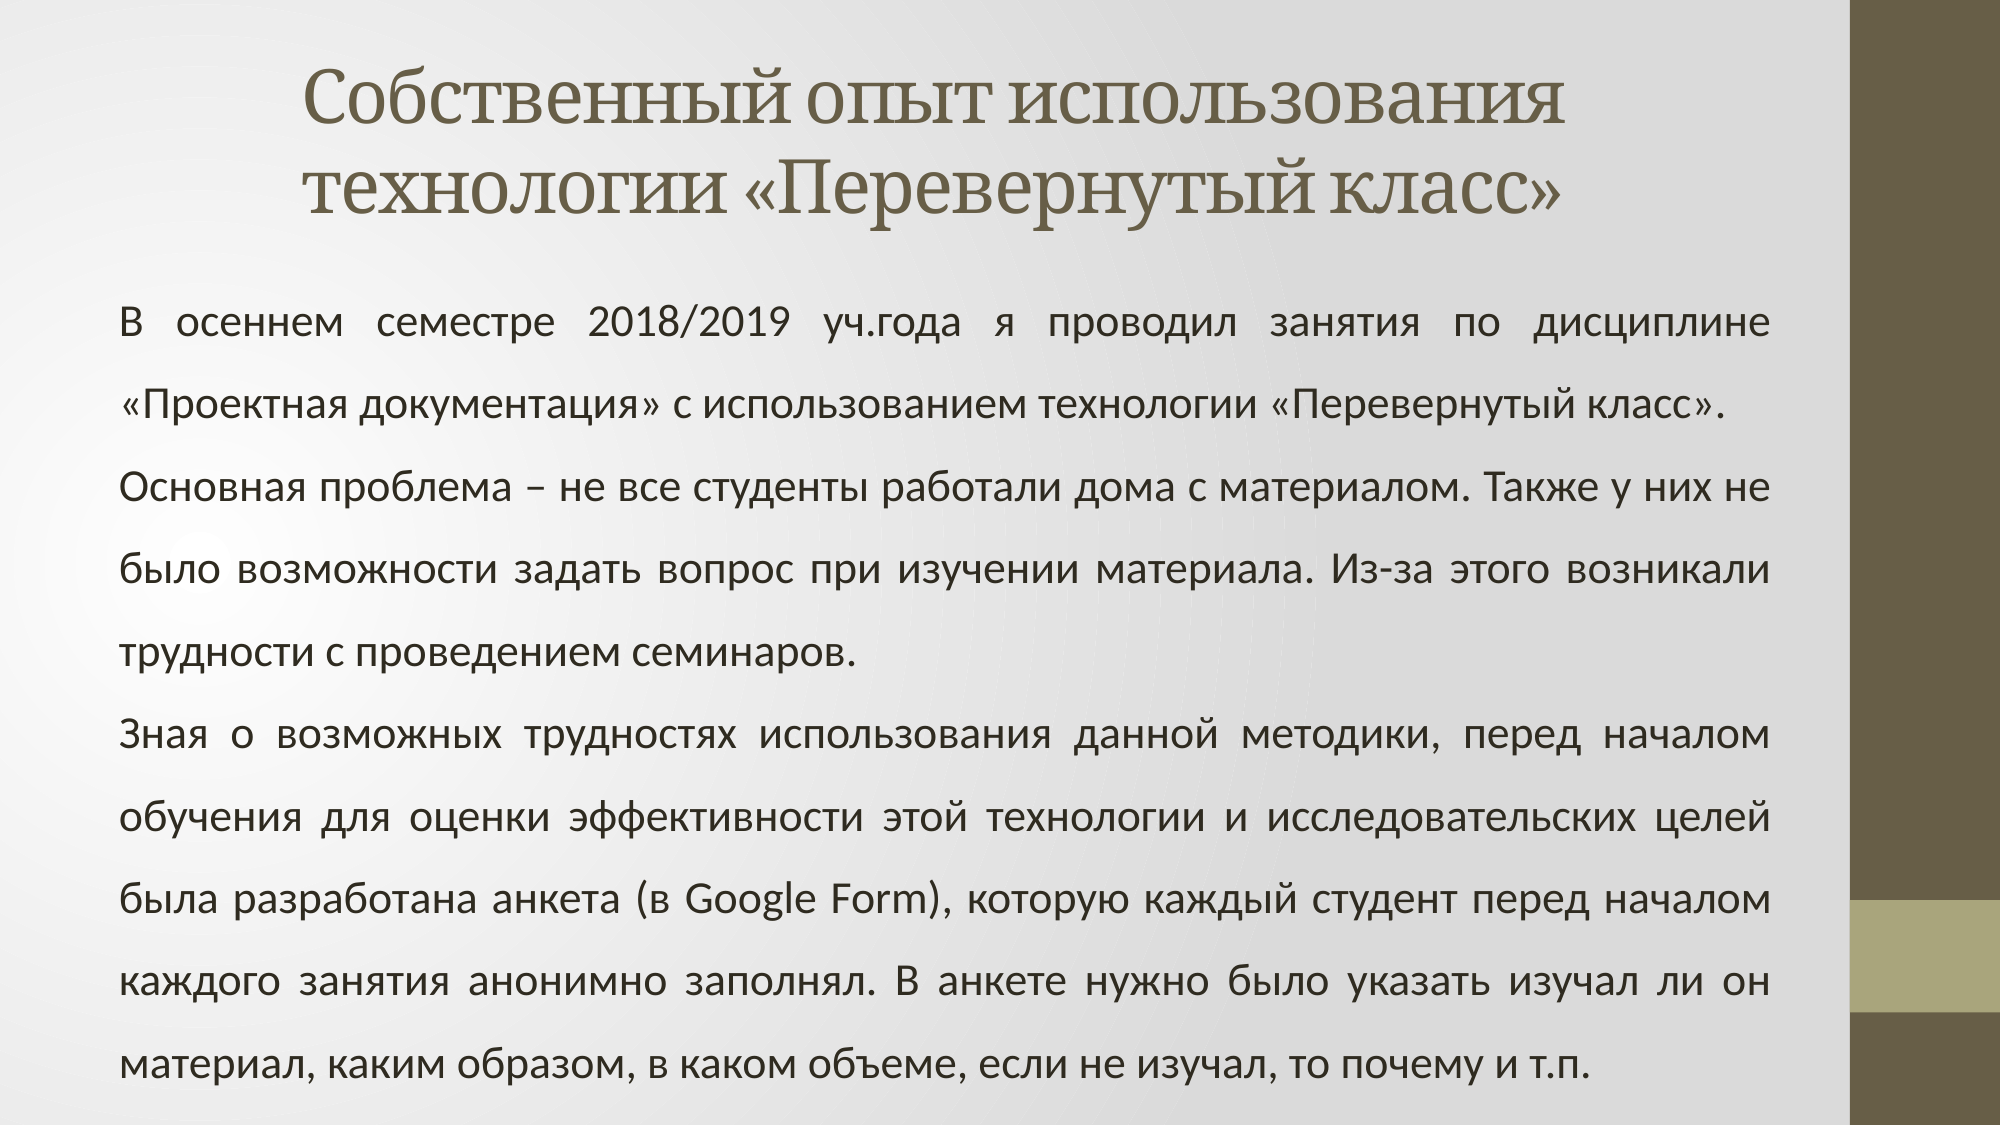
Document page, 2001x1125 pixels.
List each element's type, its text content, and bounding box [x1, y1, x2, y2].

title Собственный опыт использования технологии «Перевернутый класс» [99, 45, 1767, 233]
text_box В осеннем семестре 2018/2019 уч.года я проводил занятия по дисциплине «Проектная документация» с использованием технологии «Перевернутый класс». Основная проблема – не все студенты работали дома с материалом. Также у них не было возможности задать вопрос при изучении материала. Из-за этого возникали трудности с проведением семинаров. Зная о возможных трудностях использования данной методики, перед началом обучения для оценки эффективности этой технологии и исследовательских целей была разработана анкета (в Google Form), которую каждый студент перед началом каждого занятия анонимно заполнял. В анкете нужно было указать изучал ли он материал, каким образом, в каком объеме, если не изучал, то почему и т.п. [104, 255, 1788, 1095]
